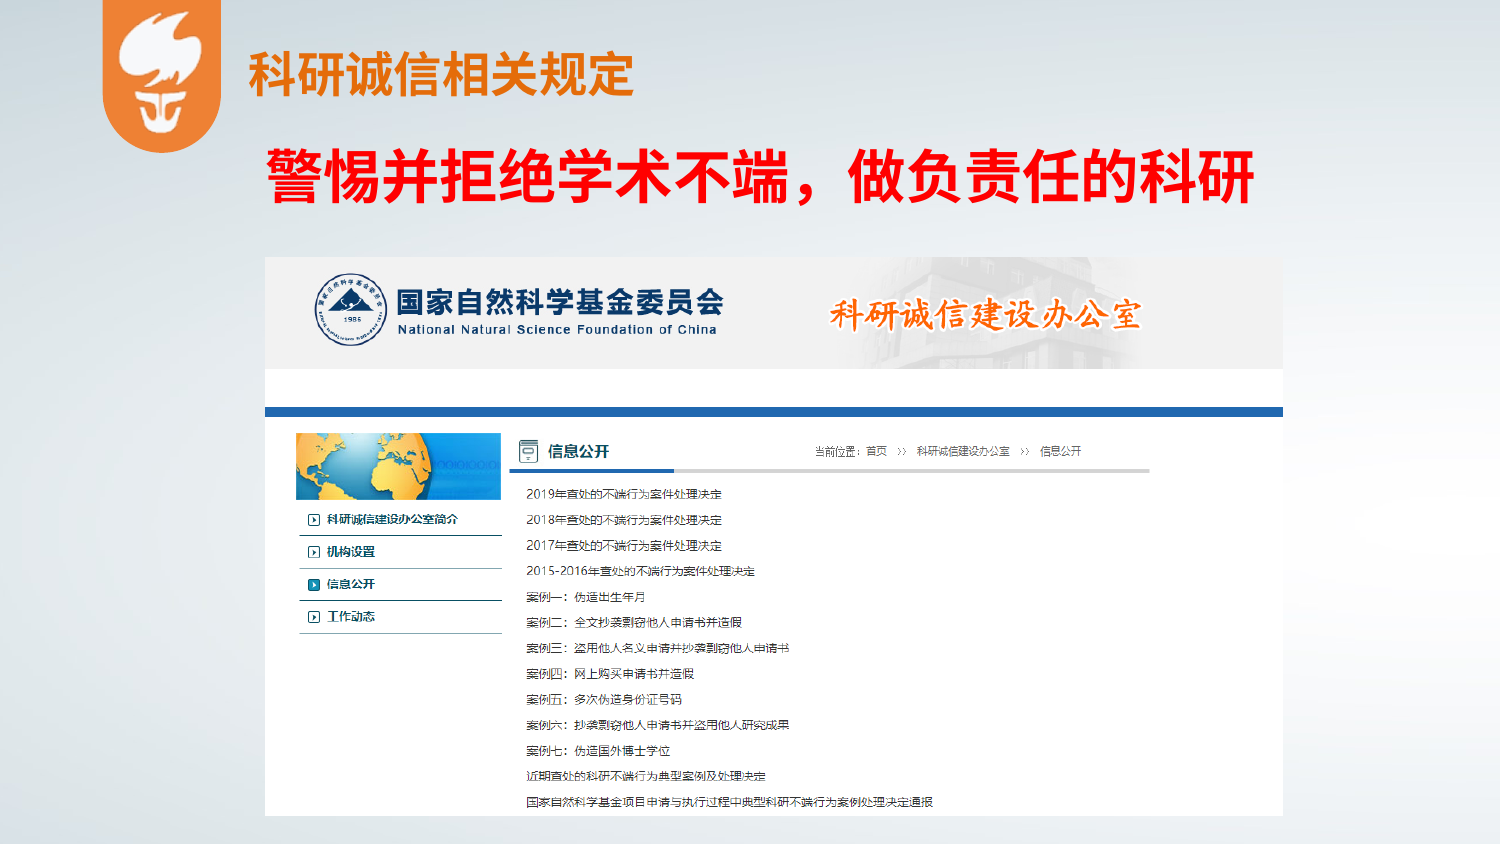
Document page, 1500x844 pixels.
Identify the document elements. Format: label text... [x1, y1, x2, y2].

picture [0, 0, 1500, 844]
text_box 警惕并拒绝学术不端，做负责任的科研 [256, 144, 1292, 210]
text_box 科研诚信相关规定 [237, 38, 648, 108]
